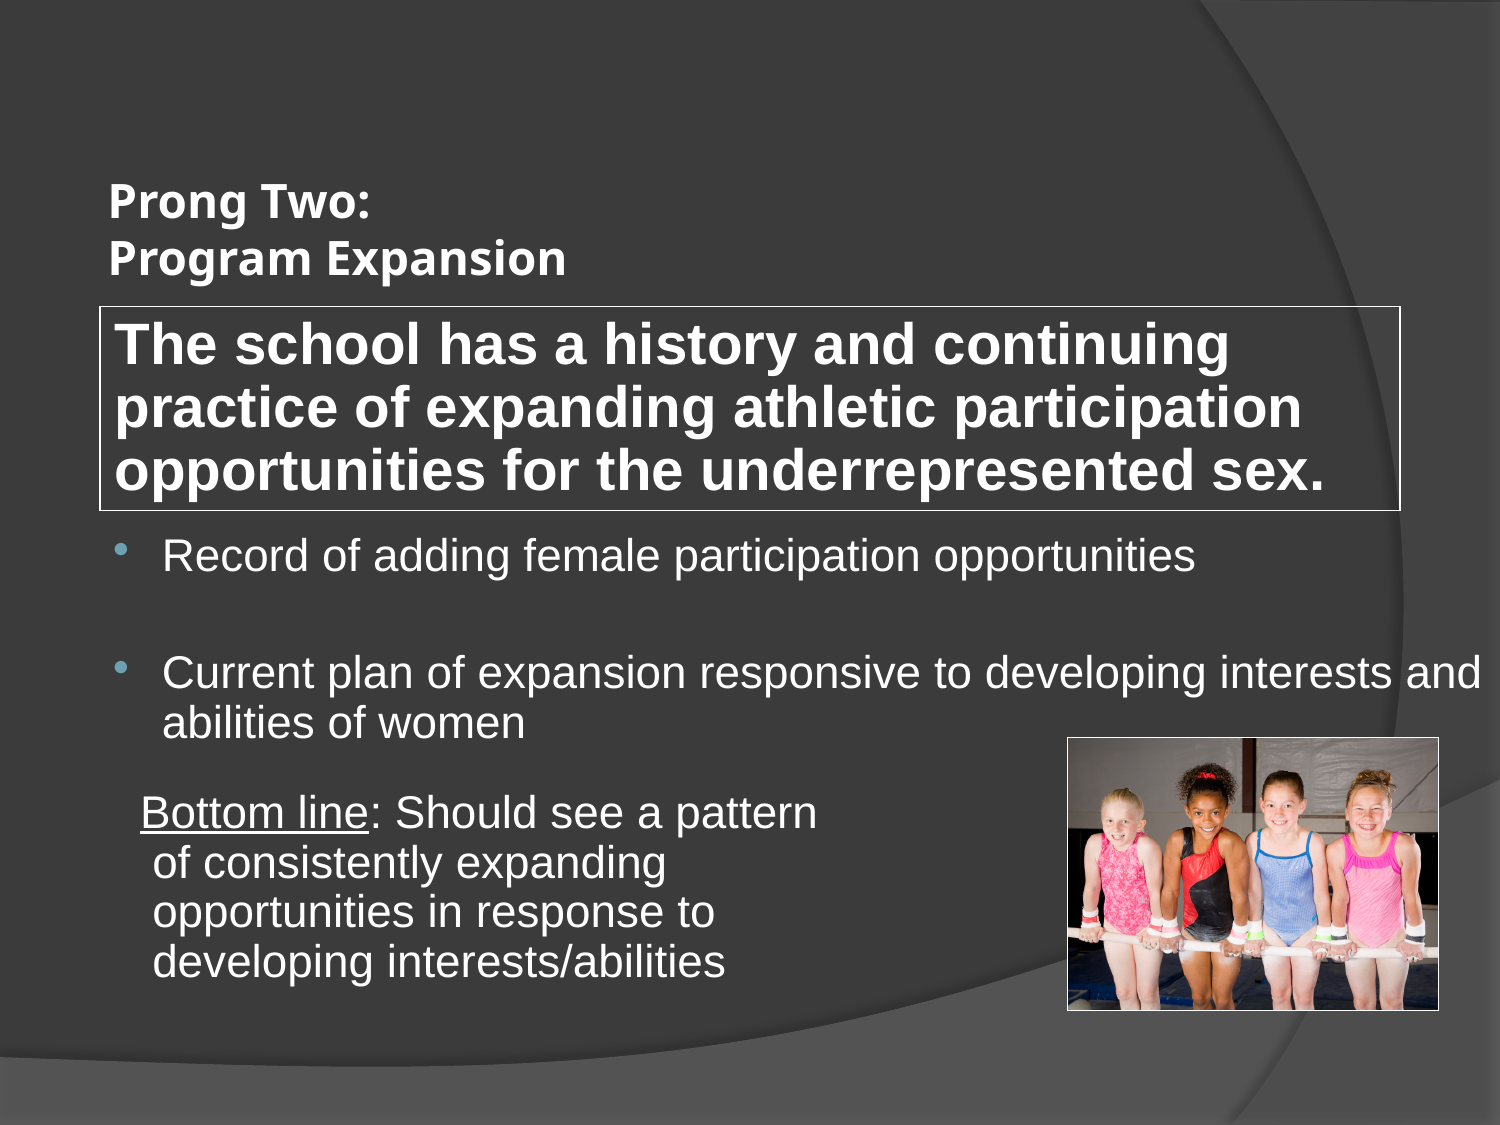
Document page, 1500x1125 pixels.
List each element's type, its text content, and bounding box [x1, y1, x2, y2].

picture [1066, 737, 1439, 1011]
title Prong Two: Program Expansion [99, 162, 1500, 350]
text_box The school has a history and continuing practice of expanding athletic participation opportunities for the underrepresented sex. [99, 306, 1400, 511]
list Record of adding female participation opportunities Current plan of expansion responsive to developing interests and abilities of women Bottom line: Should see a pattern of consistently expanding opportunities in response to developing interests/abilities [99, 525, 1500, 1125]
